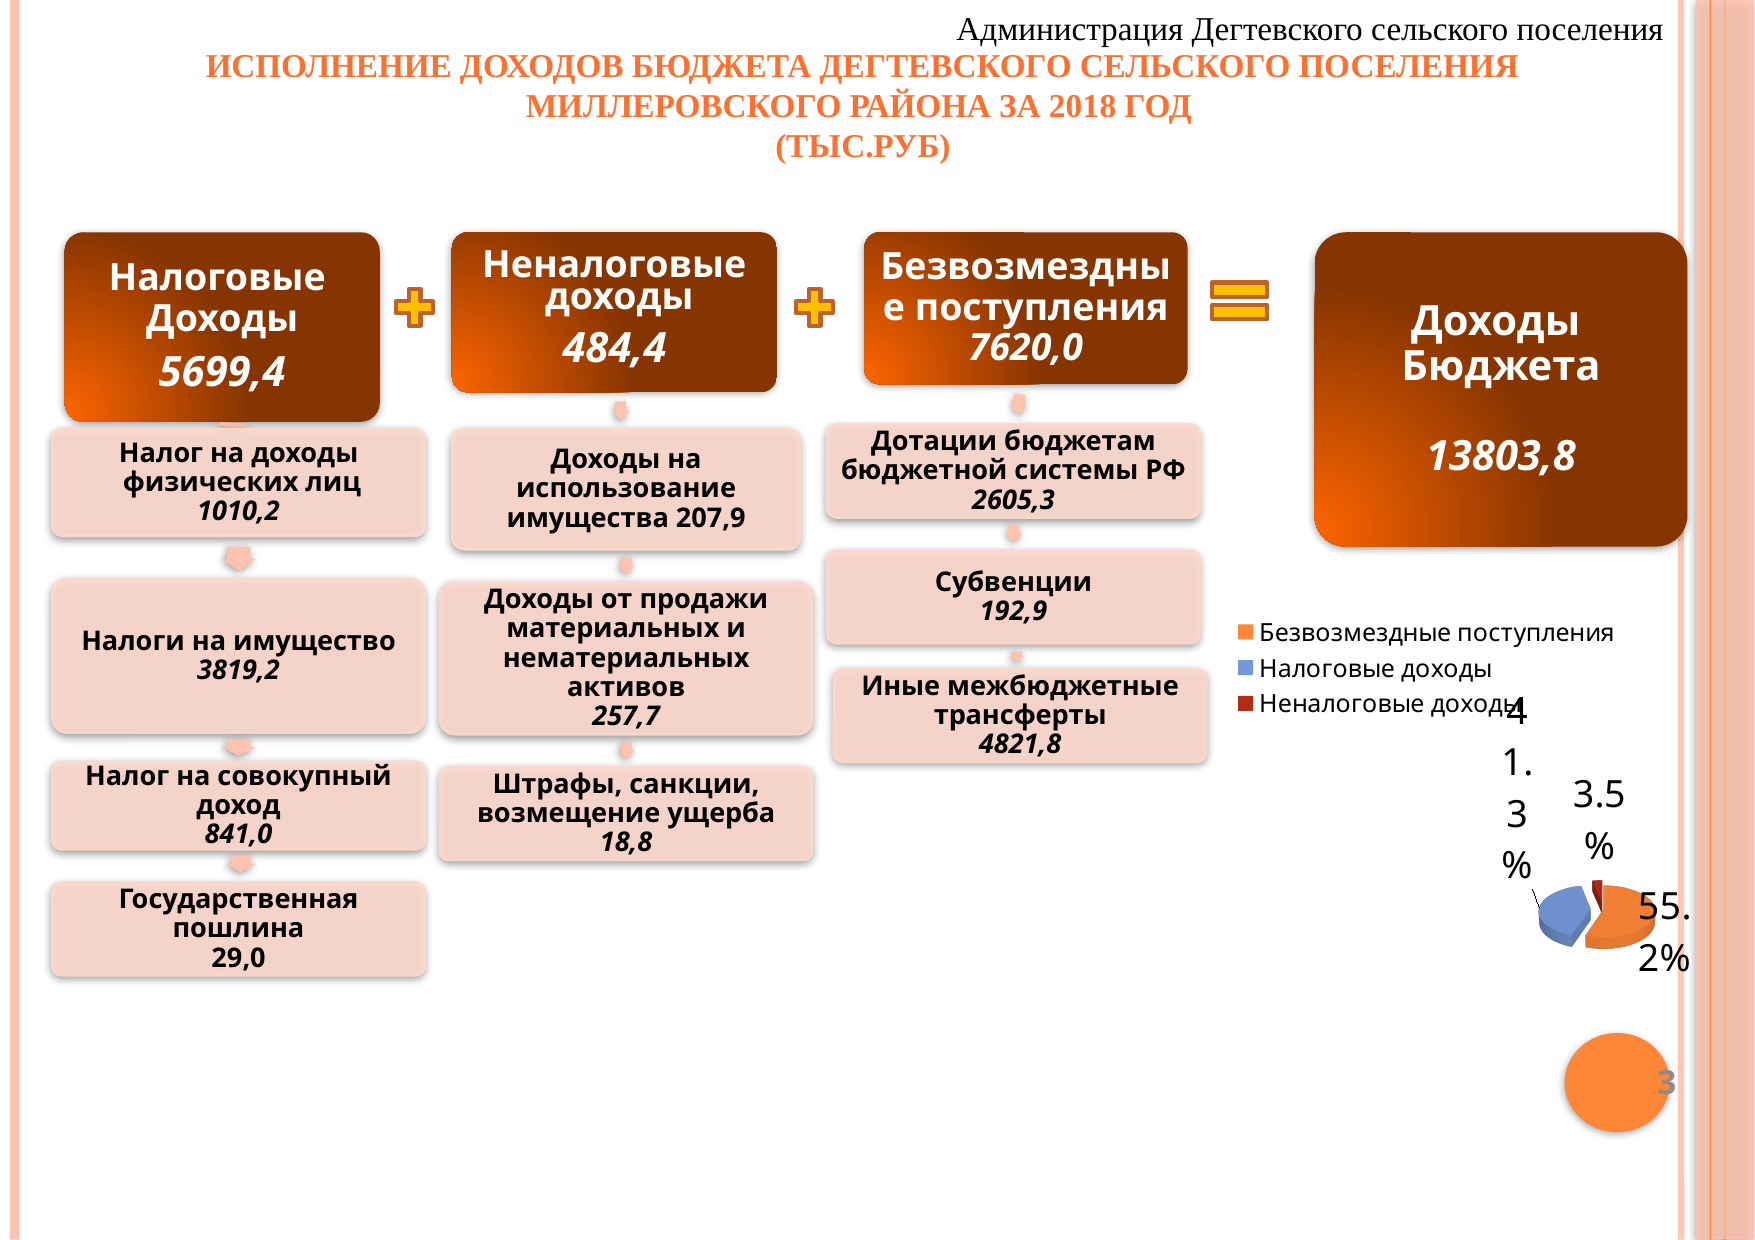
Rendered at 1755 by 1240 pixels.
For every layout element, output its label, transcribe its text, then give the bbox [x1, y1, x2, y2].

chart [1063, 594, 1728, 1221]
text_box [51, 231, 1703, 1143]
text_box Исполнение доходов бюджета Дегтевского сельского поселения Миллеровского района за 2018 год (тыс.руб) [52, 44, 1672, 165]
text_box Администрация Дегтевского сельского поселения [941, 0, 1755, 55]
